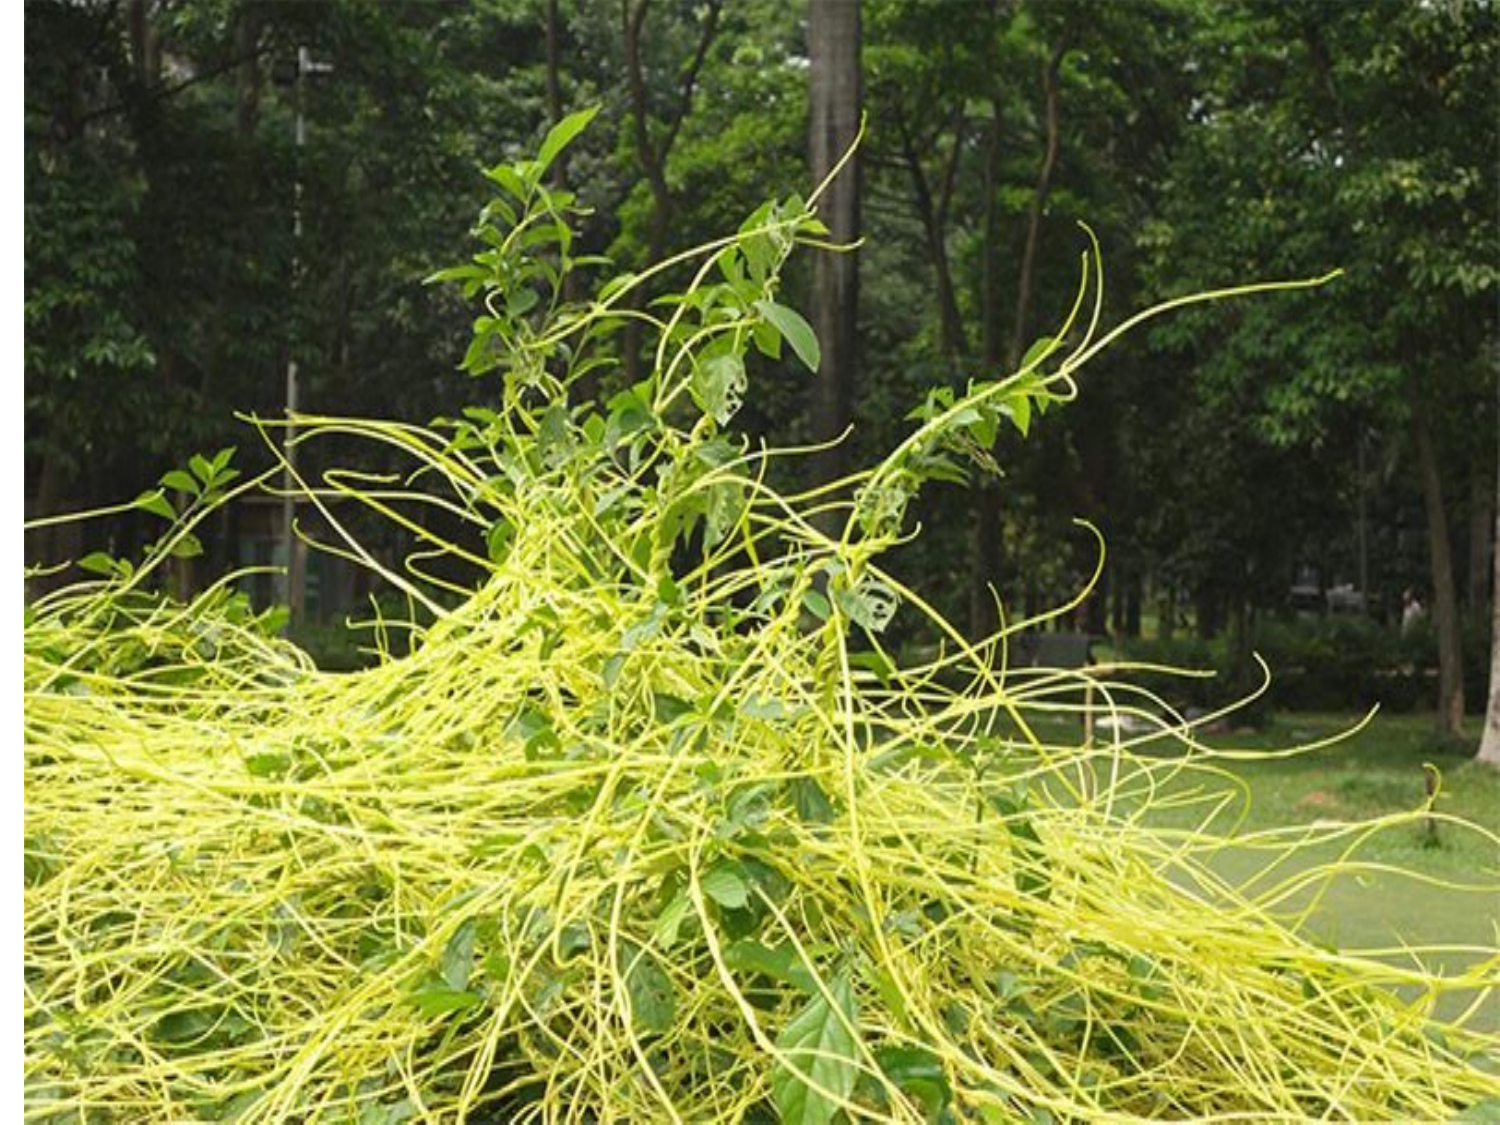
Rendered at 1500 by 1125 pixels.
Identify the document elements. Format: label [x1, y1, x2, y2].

list [24, 0, 1500, 1125]
